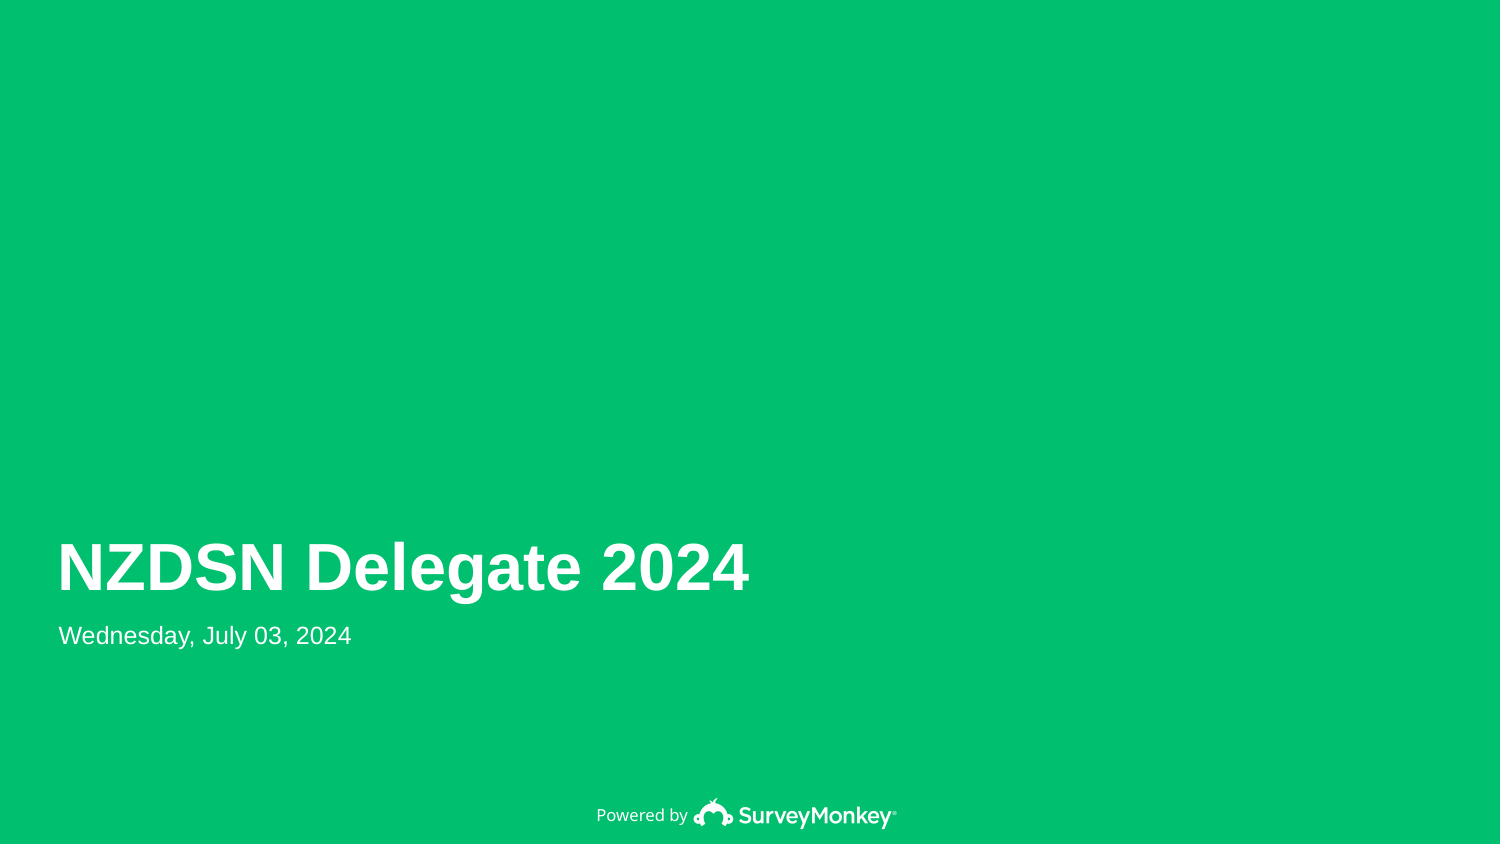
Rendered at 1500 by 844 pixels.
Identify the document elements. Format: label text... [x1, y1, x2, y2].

list NZDSN Delegate 2024 [42, 409, 1320, 612]
picture [681, 785, 909, 842]
list Wednesday, July 03, 2024 [43, 611, 526, 675]
